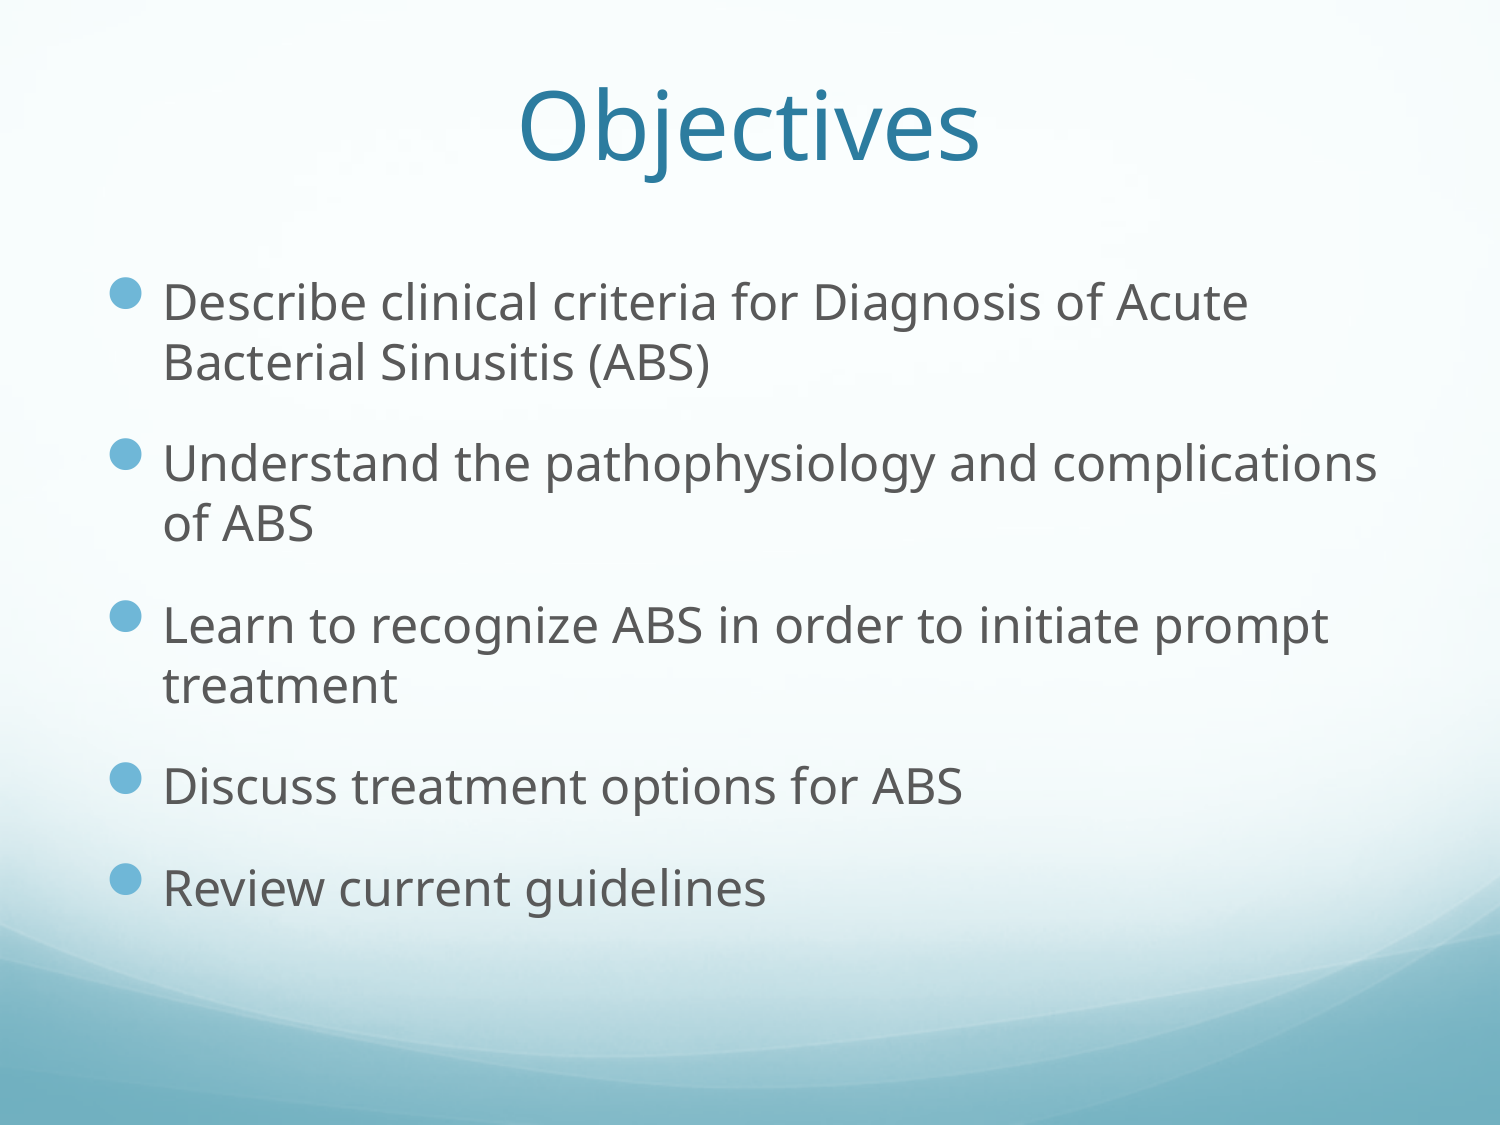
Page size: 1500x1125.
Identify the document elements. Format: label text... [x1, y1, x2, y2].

title Objectives [90, 17, 1410, 188]
list Describe clinical criteria for Diagnosis of Acute Bacterial Sinusitis (ABS) Understand the pathophysiology and complications of ABS Learn to recognize ABS in order to initiate prompt treatment Discuss treatment options for ABS Review current guidelines [90, 262, 1410, 975]
